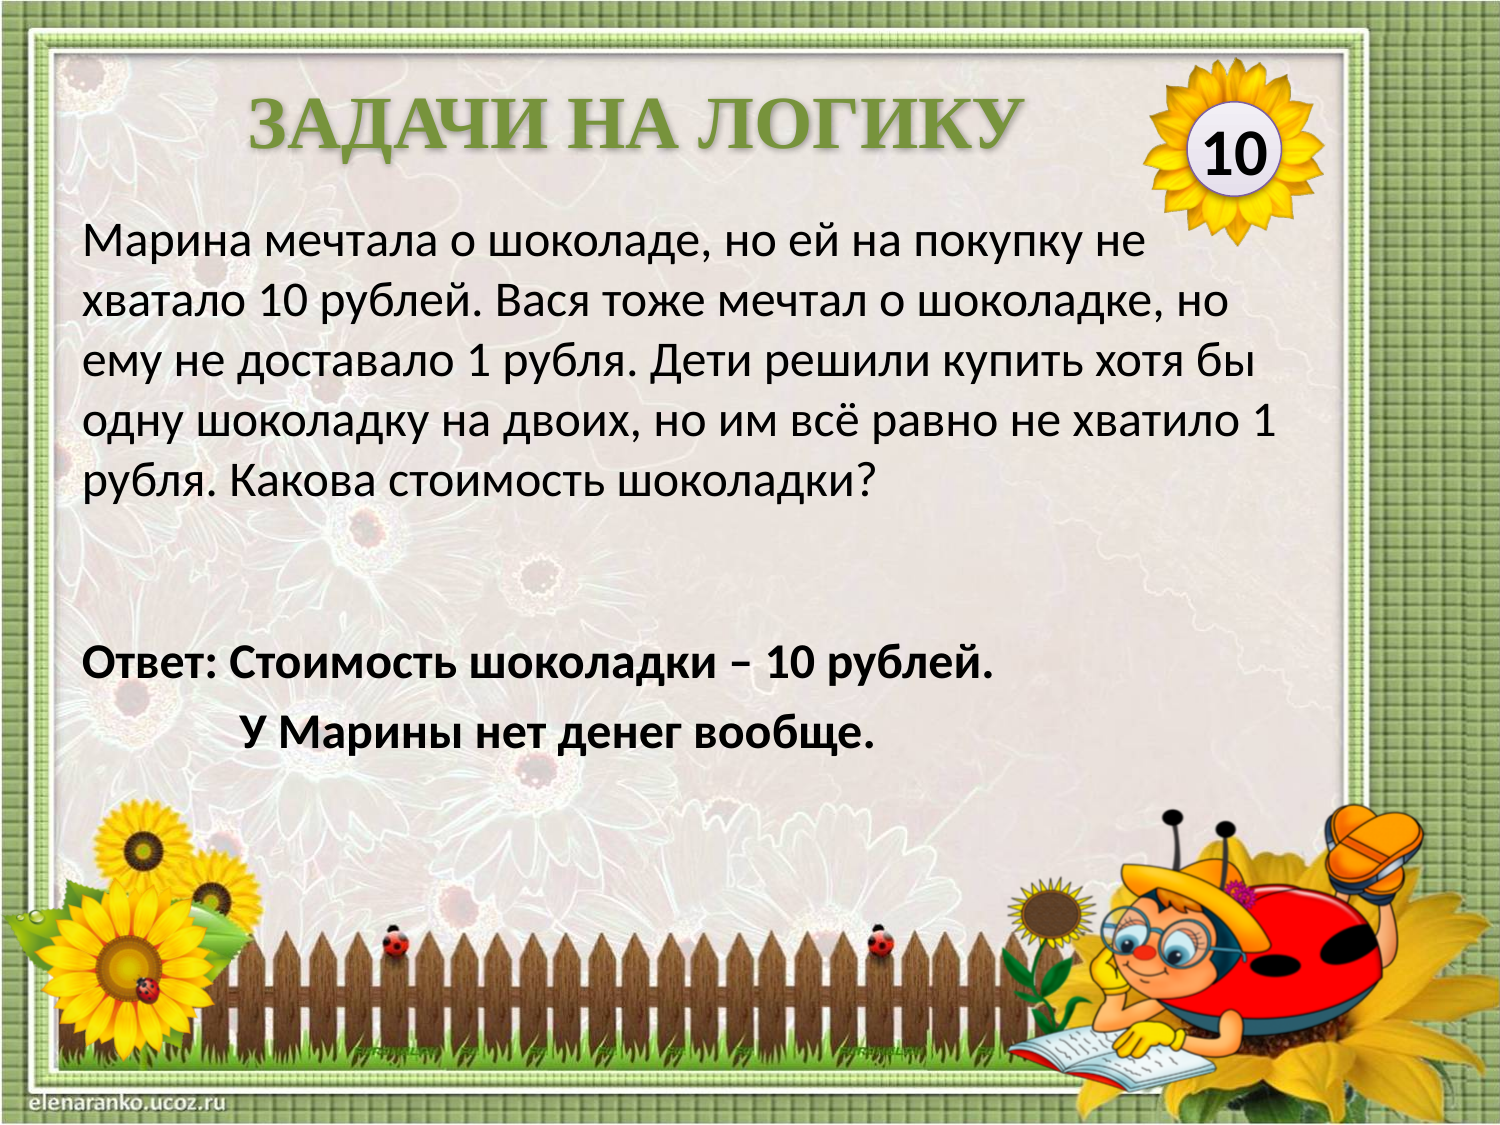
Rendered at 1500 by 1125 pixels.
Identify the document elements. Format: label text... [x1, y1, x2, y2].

picture [0, 0, 1500, 1125]
text_box Ответ: Стоимость шоколадки – 10 рублей. У Марины нет денег вообще. [67, 621, 1343, 767]
text_box Задачи на логику [123, 66, 1134, 172]
text_box Марина мечтала о шоколаде, но ей на покупку не хватало 10 рублей. Вася тоже мечтал о шоколадке, но ему не доставало 1 рубля. Дети решили купить хотя бы одну шоколадку на двоих, но им всё равно не хватило 1 рубля. Какова стоимость шоколадки? [67, 199, 1320, 515]
